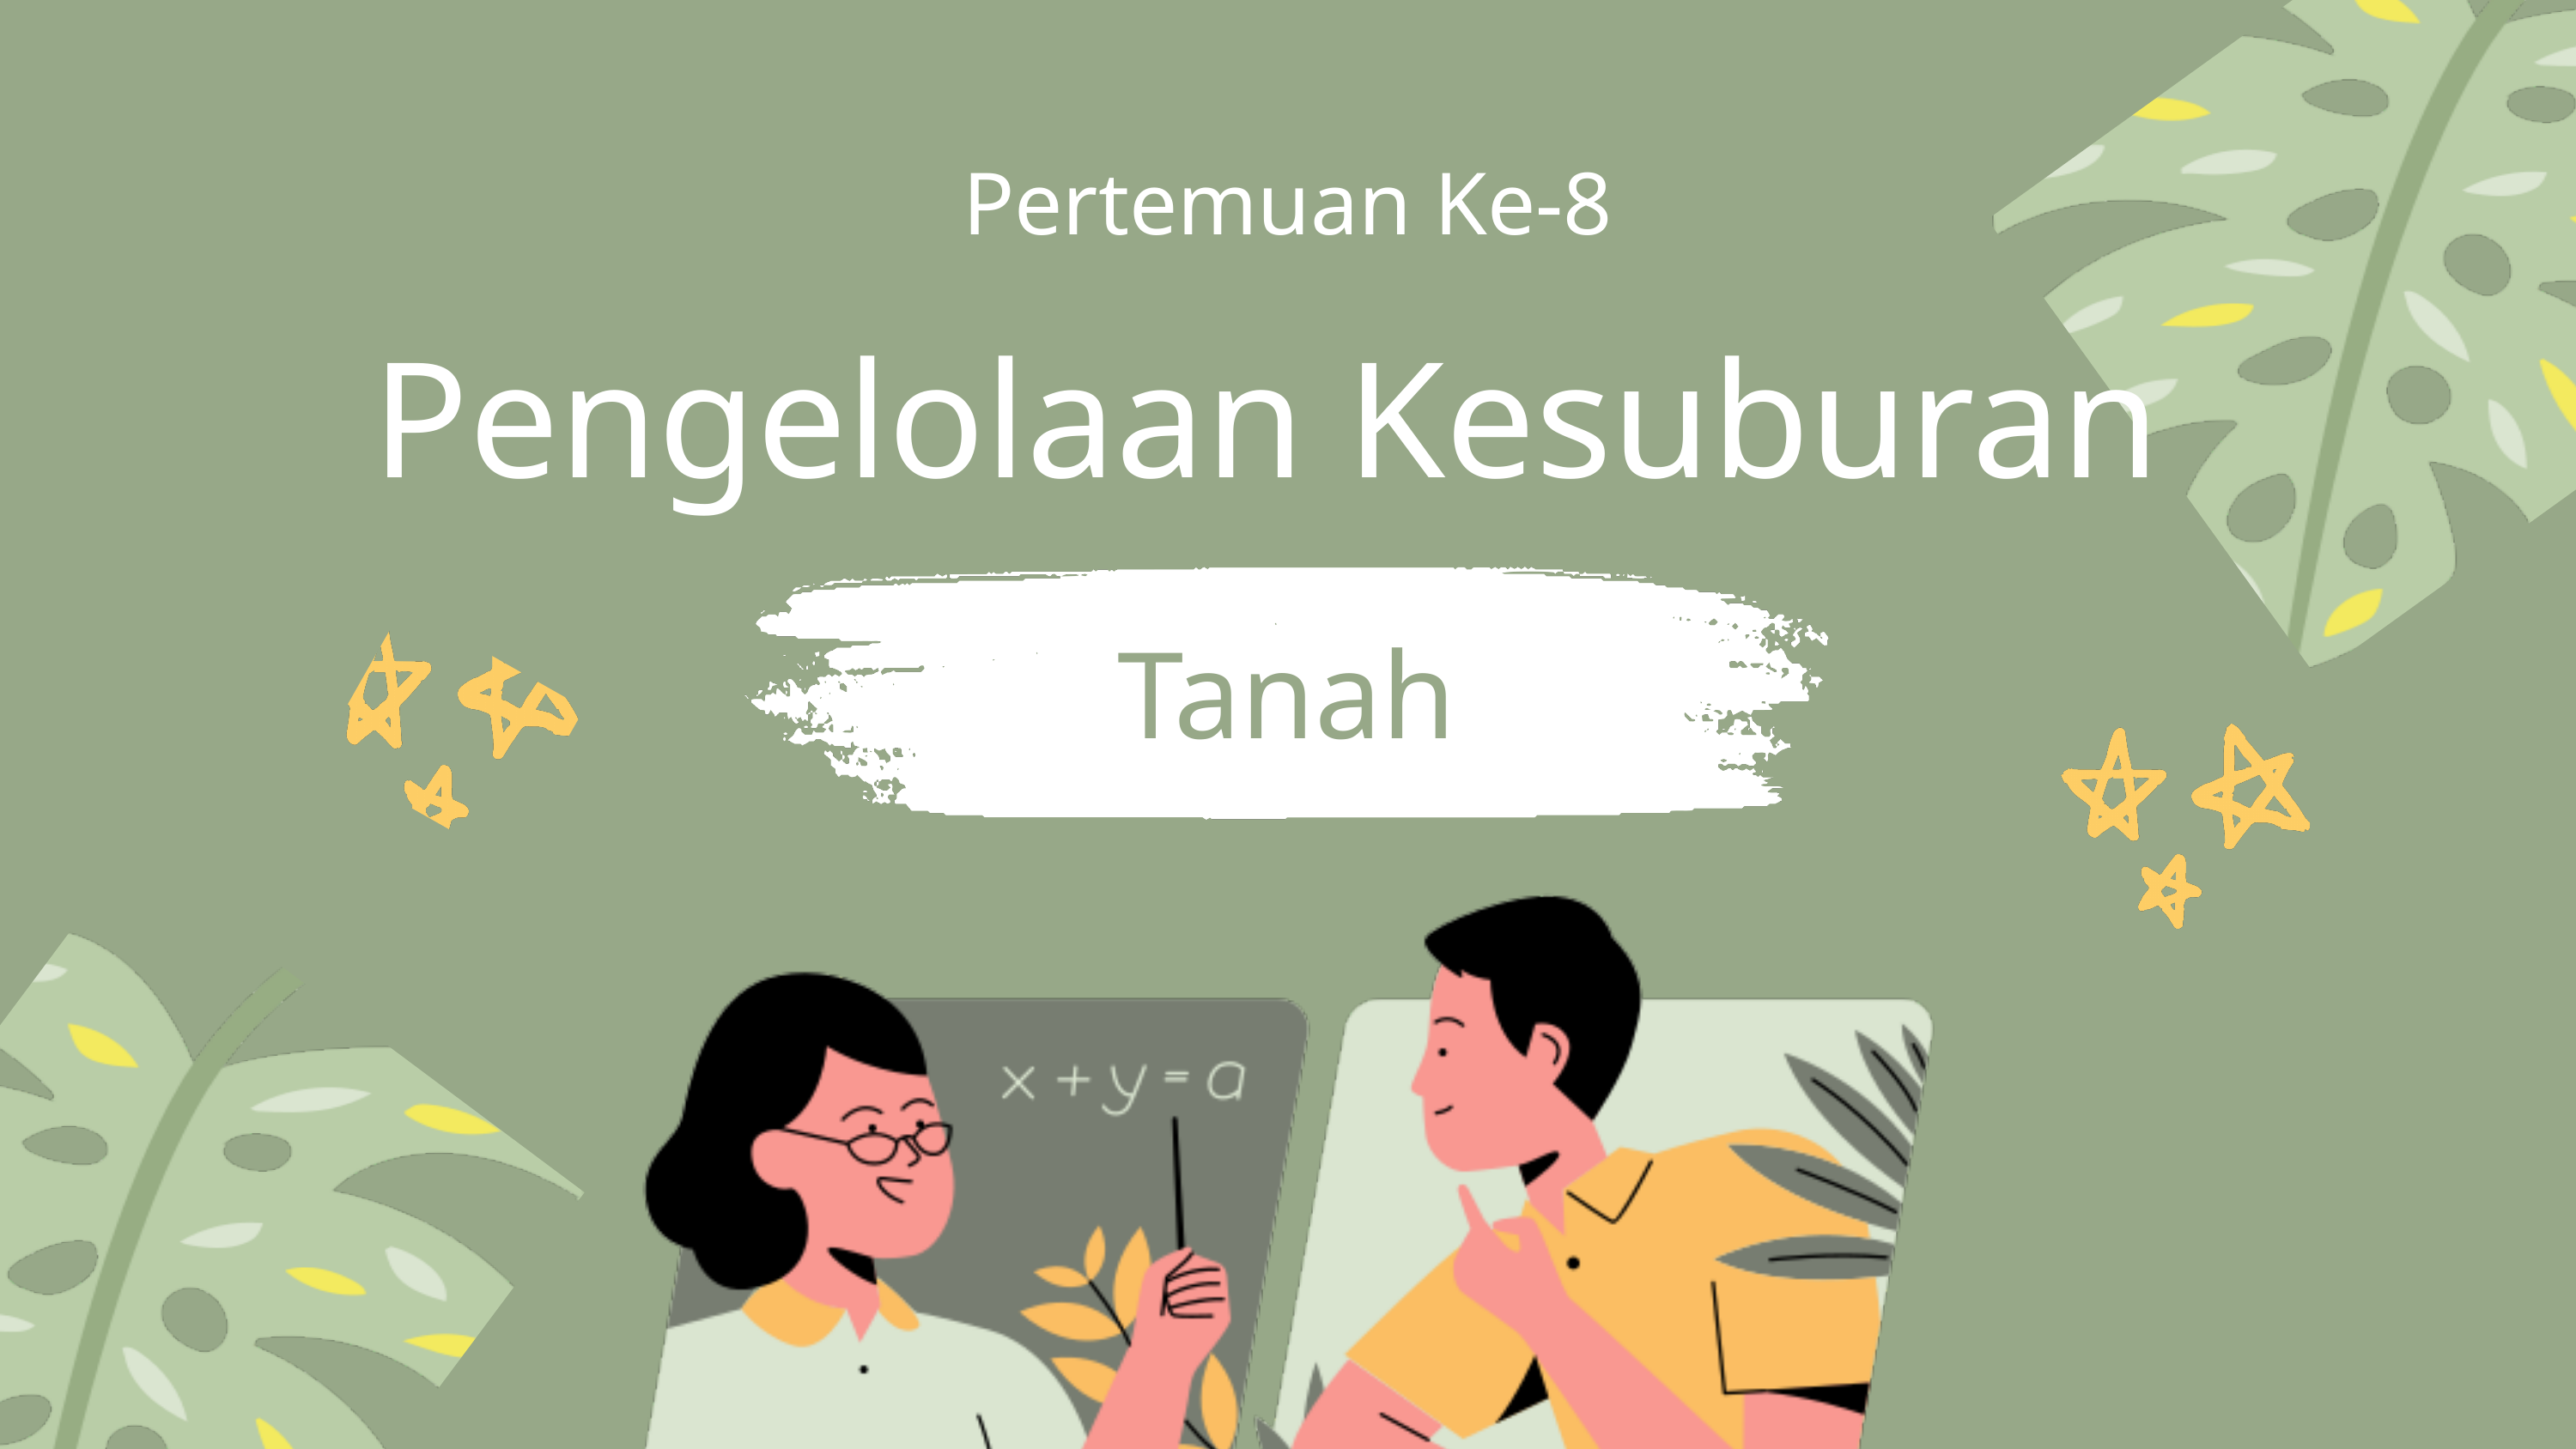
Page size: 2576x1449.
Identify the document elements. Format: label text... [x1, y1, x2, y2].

text_box [744, 567, 1829, 820]
text_box [319, 605, 585, 858]
text_box [2060, 724, 2311, 931]
text_box [639, 887, 1937, 1449]
text_box Pertemuan Ke-8 [747, 131, 1829, 252]
text_box [1987, 0, 2576, 676]
text_box Pengelolaan Kesuburan [70, 285, 2506, 510]
text_box Tanah [775, 595, 1799, 763]
text_box [0, 852, 585, 1449]
